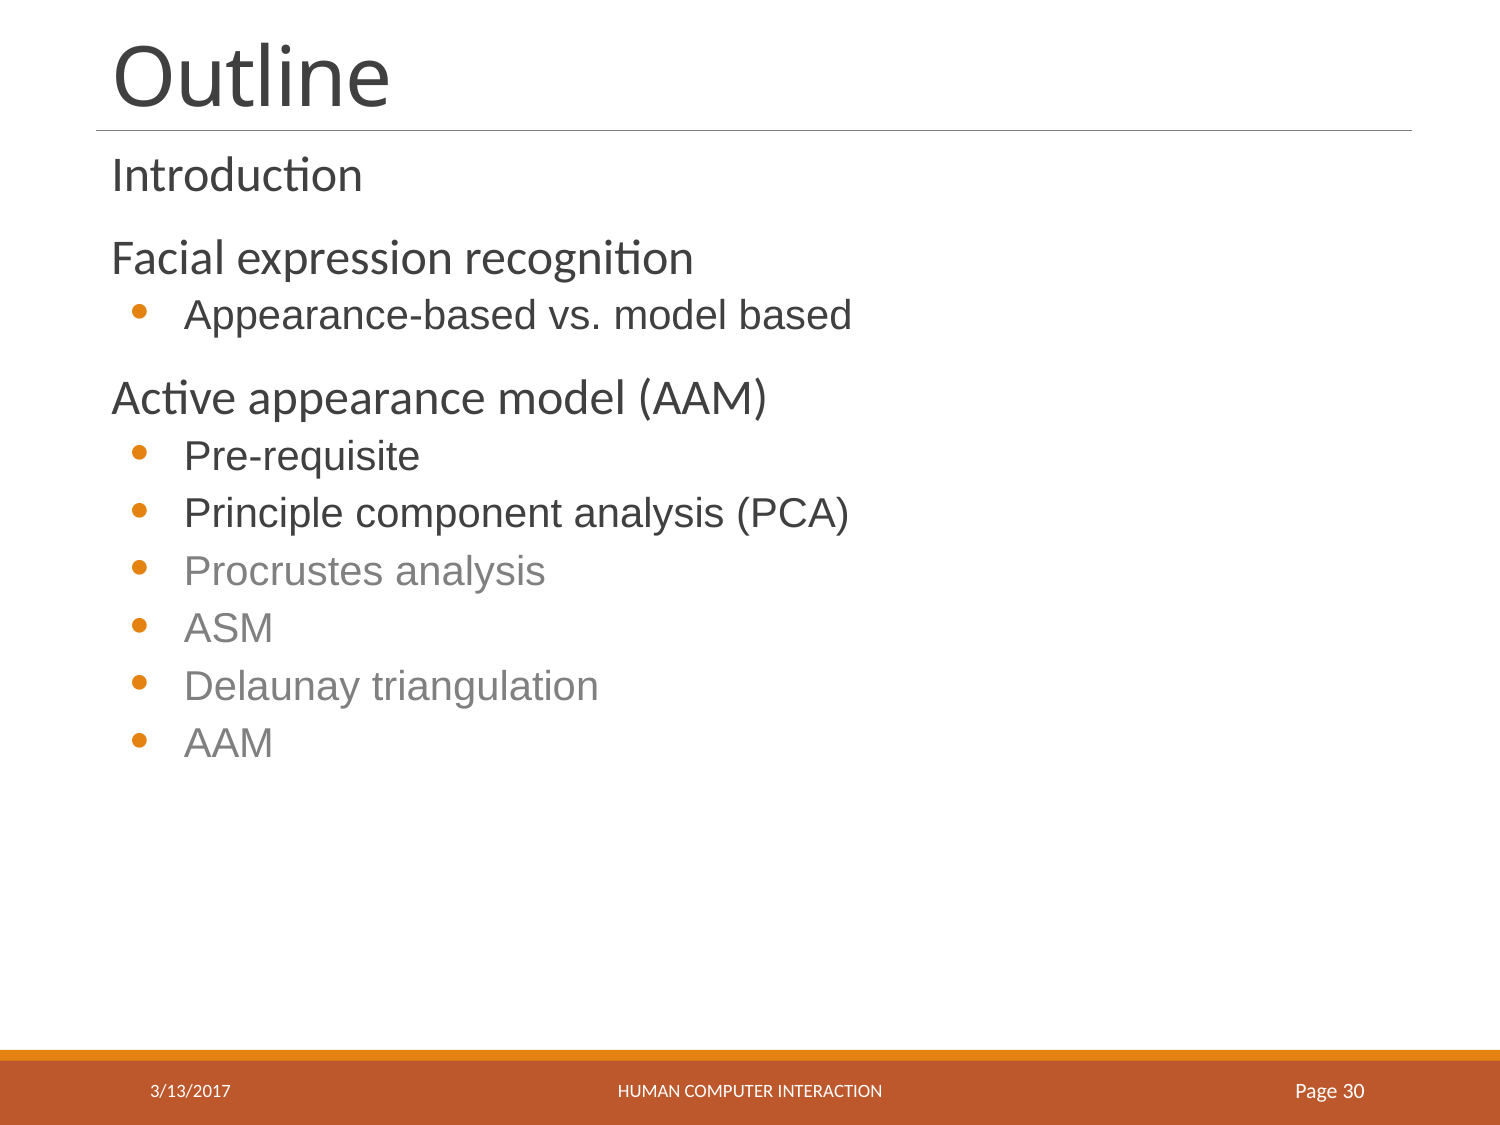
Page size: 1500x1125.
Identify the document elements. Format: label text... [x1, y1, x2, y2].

footer HUMAN COMPUTER INTERACTION [453, 1059, 1047, 1120]
title Outline [96, 19, 1413, 131]
list Introduction Facial expression recognition Appearance-based vs. model based Active appearance model (AAM) Pre-requisite Principle component analysis (PCA) Procrustes analysis ASM Delaunay triangulation AAM [96, 140, 1413, 1034]
slide_number Page 30 [1218, 1059, 1380, 1120]
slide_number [135, 1059, 440, 1120]
